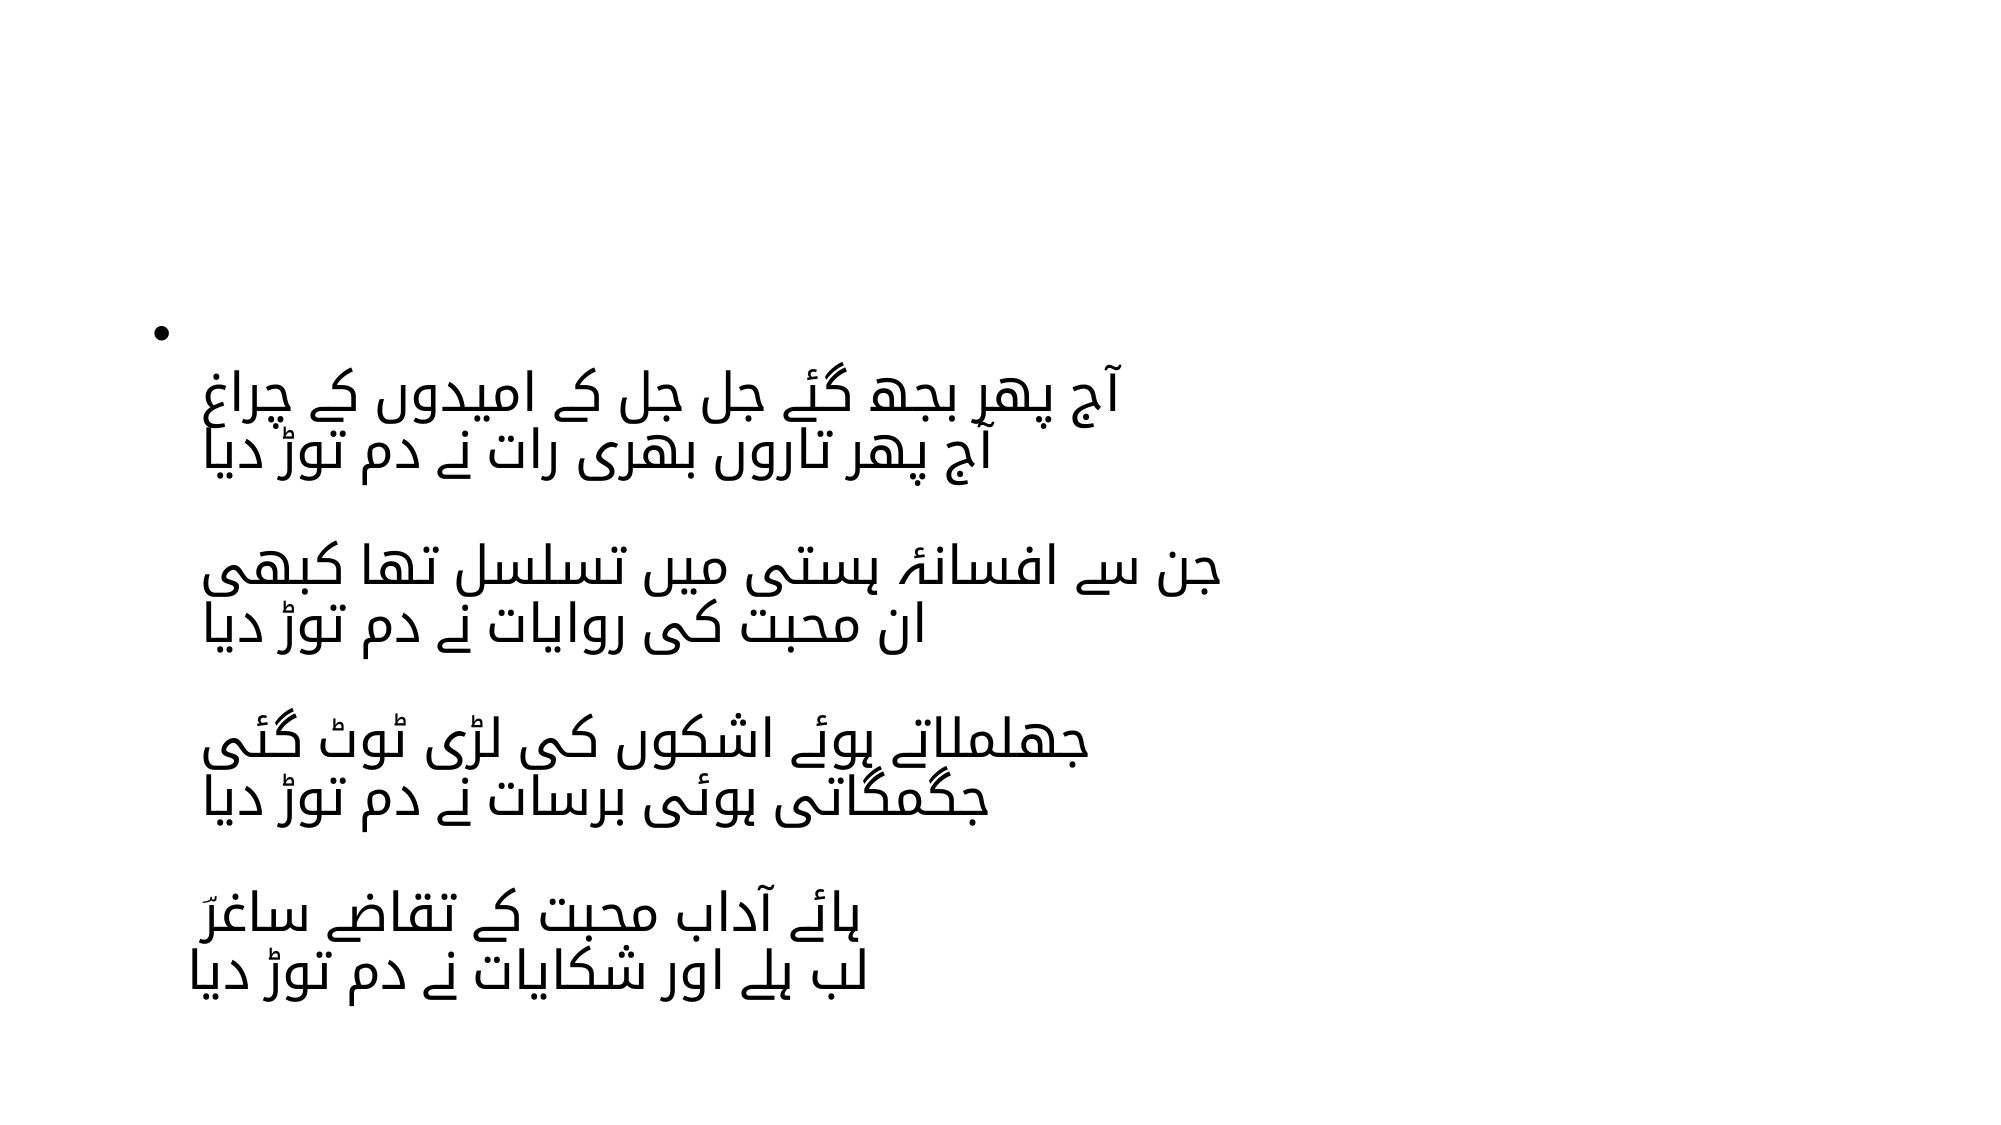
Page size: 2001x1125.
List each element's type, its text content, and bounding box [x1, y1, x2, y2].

list آج پھر بجھ گئے جل جل کے امیدوں کے چراغ آج پھر تاروں بھری رات نے دم توڑ دیا جن سے افسانۂ ہستی میں تسلسل تھا کبھی ان محبت کی روایات نے دم توڑ دیا جھلملاتے ہوئے اشکوں کی لڑی ٹوٹ گئی جگمگاتی ہوئی برسات نے دم توڑ دیا ہائے آداب محبت کے تقاضے ساغرؔ لب ہلے اور شکایات نے دم توڑ دیا [137, 299, 1863, 1014]
